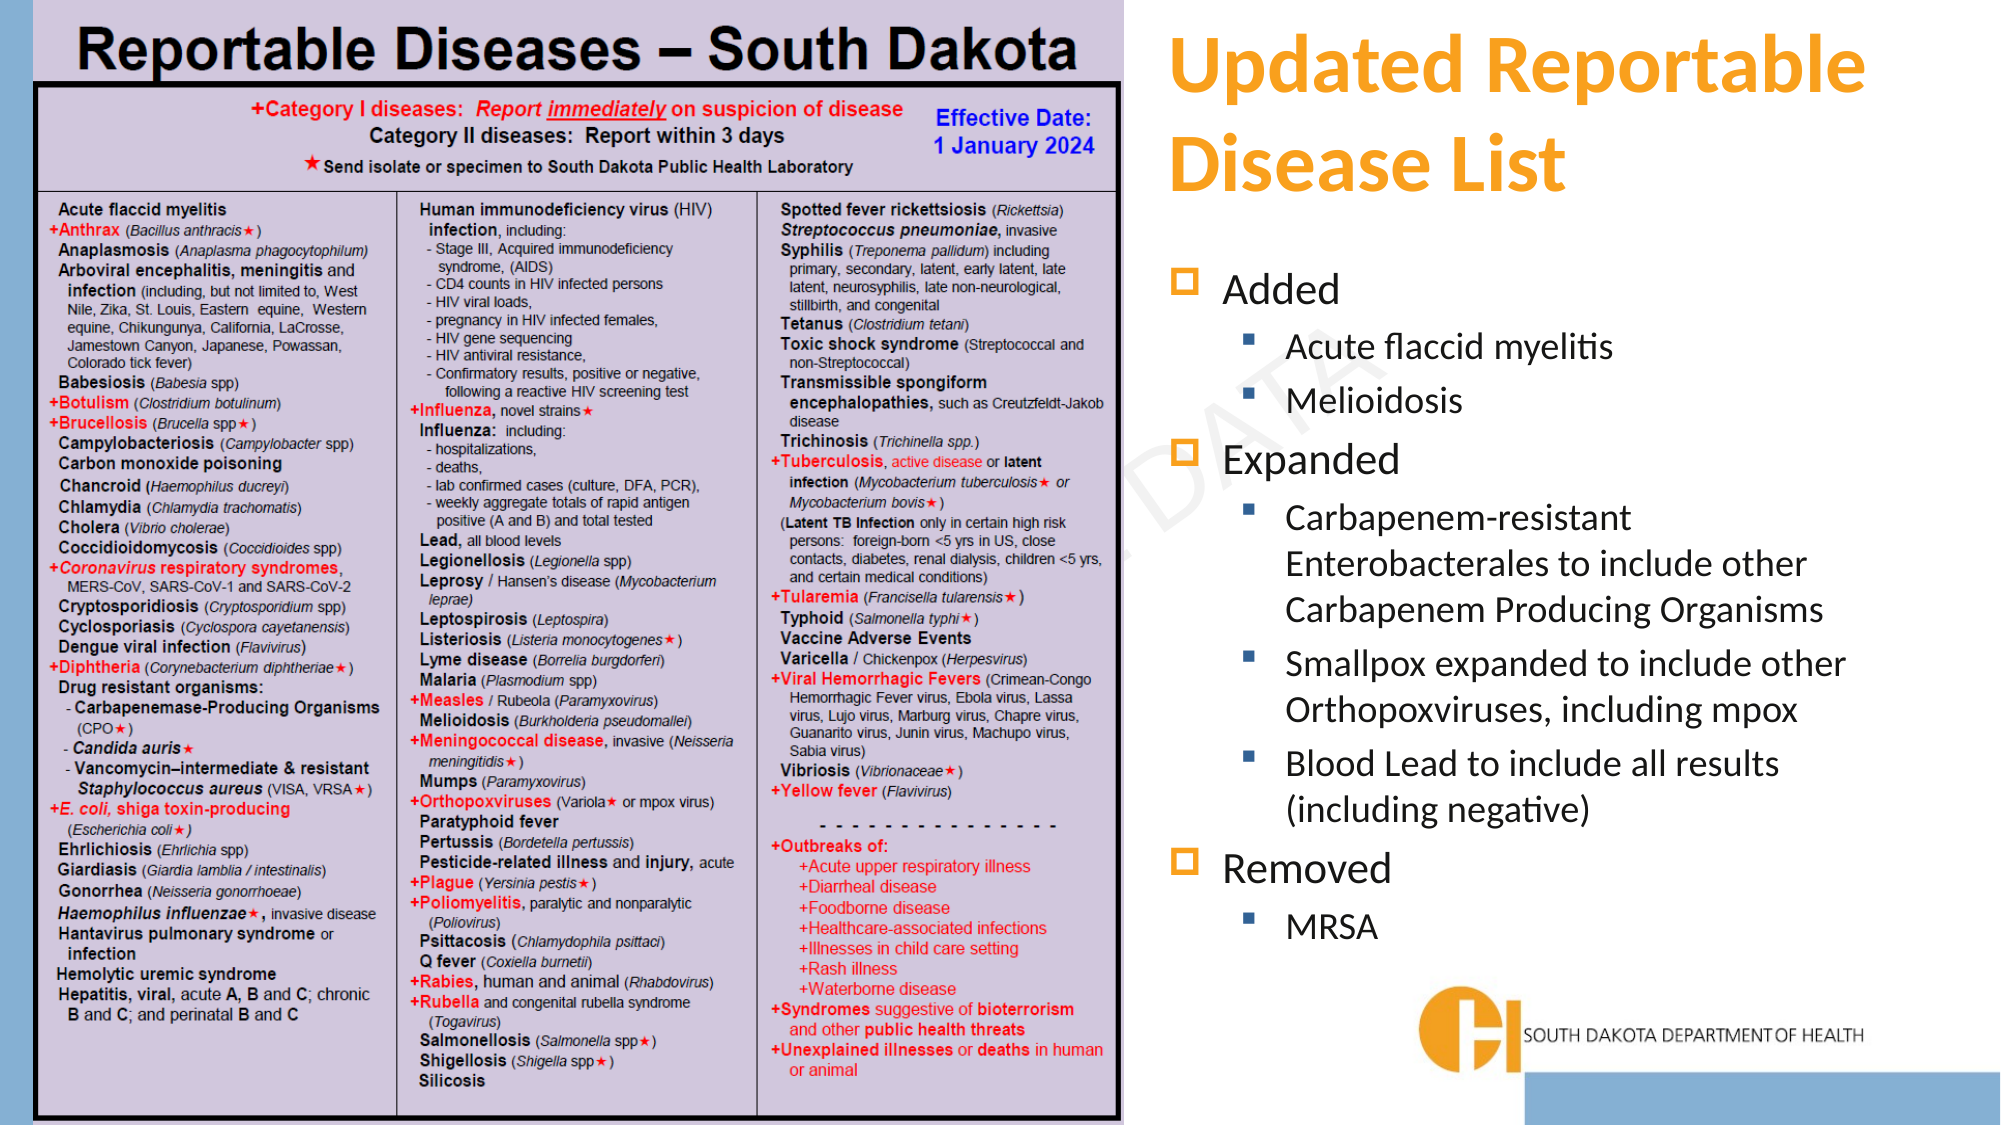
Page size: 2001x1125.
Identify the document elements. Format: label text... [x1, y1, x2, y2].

picture [0, 0, 2001, 1125]
title Updated Reportable Disease List [1153, 0, 1928, 218]
list Added Acute flaccid myelitis Melioidosis Expanded Carbapenem-resistant Enterobacterales to include other Carbapenem Producing Organisms Smallpox expanded to include other Orthopoxviruses, including mpox Blood Lead to include all results (including negative) Removed MRSA [1153, 252, 1866, 967]
